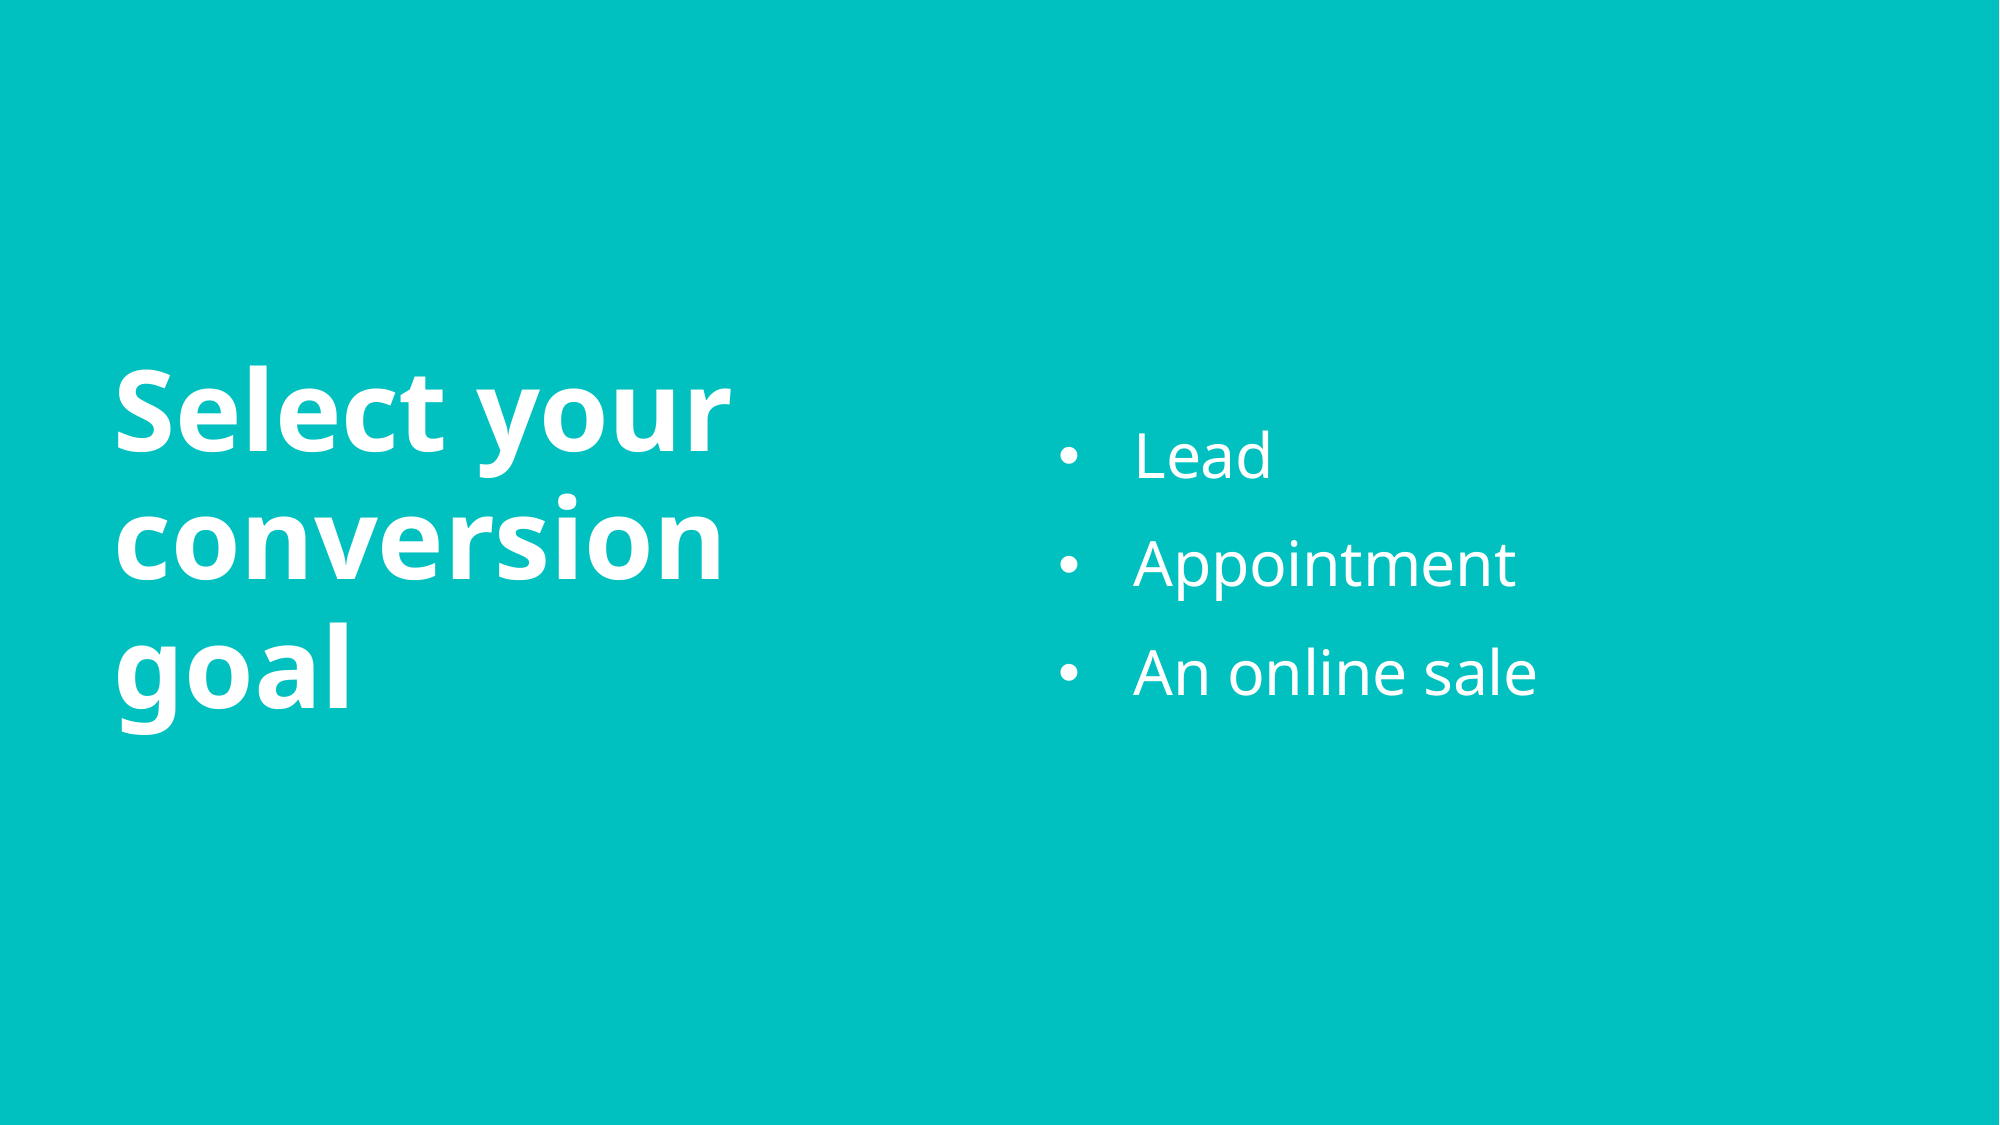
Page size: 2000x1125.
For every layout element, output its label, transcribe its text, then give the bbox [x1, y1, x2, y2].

list Select your conversion goal [98, 290, 961, 793]
list Lead Appointment An online sale [1043, 106, 1911, 1025]
